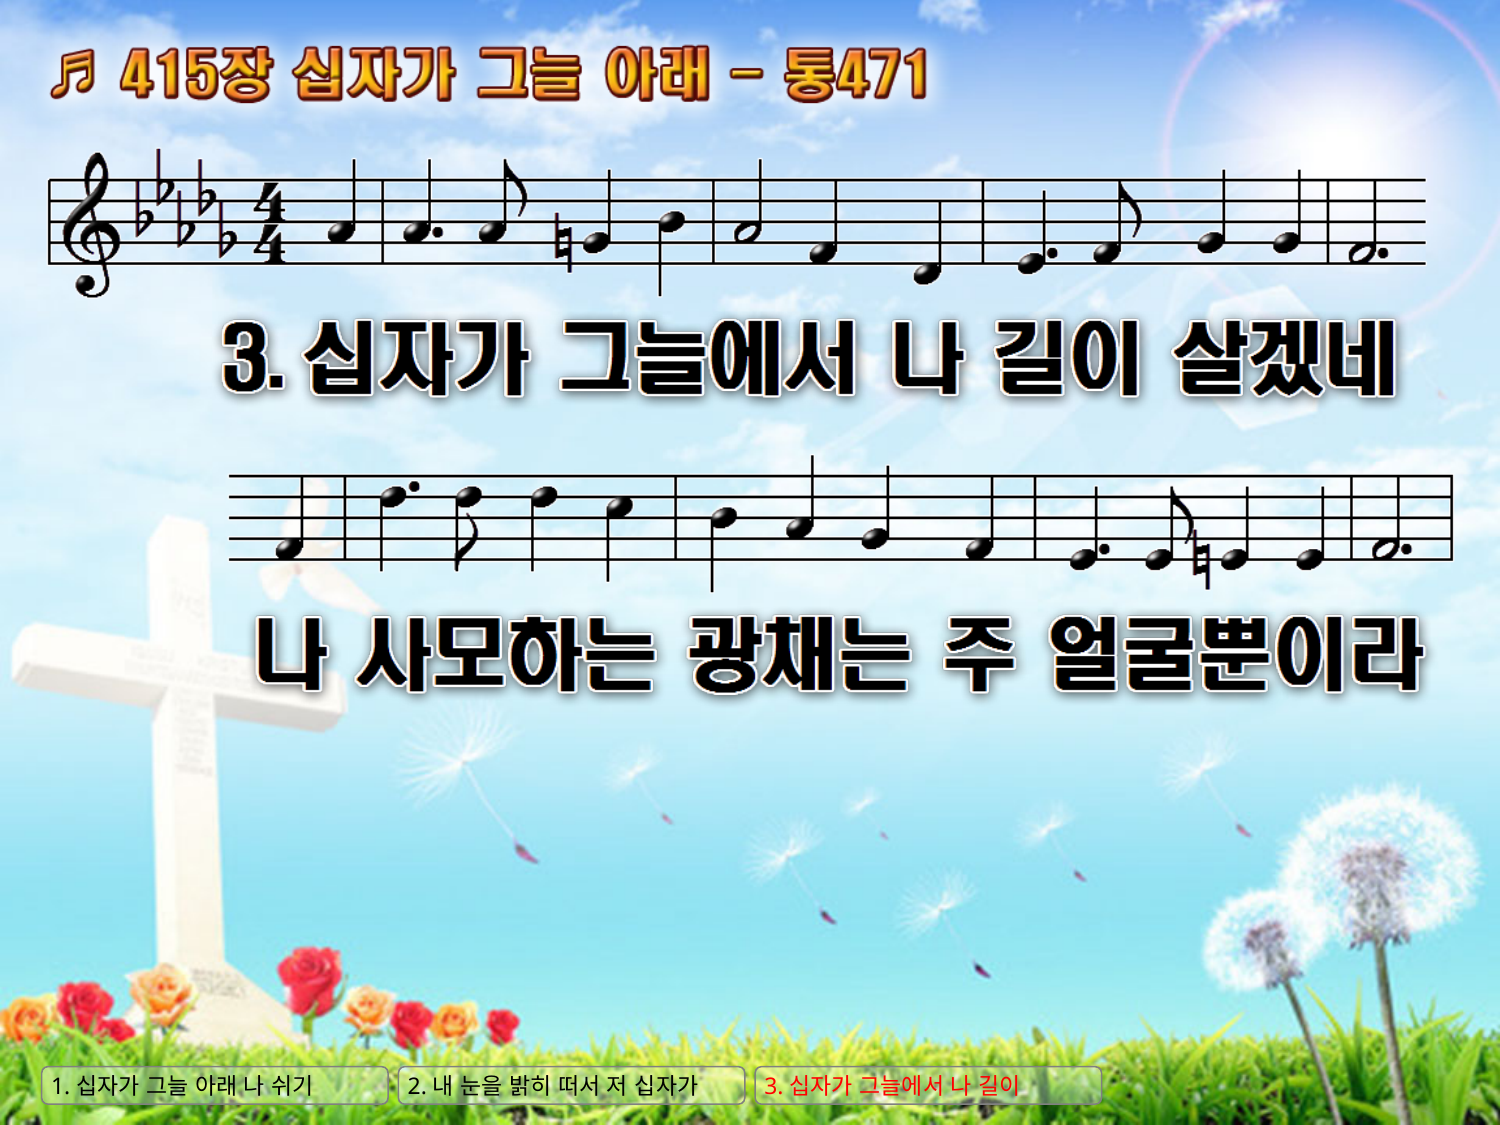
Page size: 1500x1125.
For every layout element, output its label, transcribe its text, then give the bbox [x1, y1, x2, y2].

text_box 2.내 눈을 밝히 떠서 저 십자가 [398, 1066, 745, 1105]
text_box 3.십자가 그늘에서 나 길이 [755, 1066, 1102, 1105]
picture [0, 0, 1500, 1125]
text_box 1.십자가 그늘 아래 나 쉬기 [41, 1066, 389, 1105]
